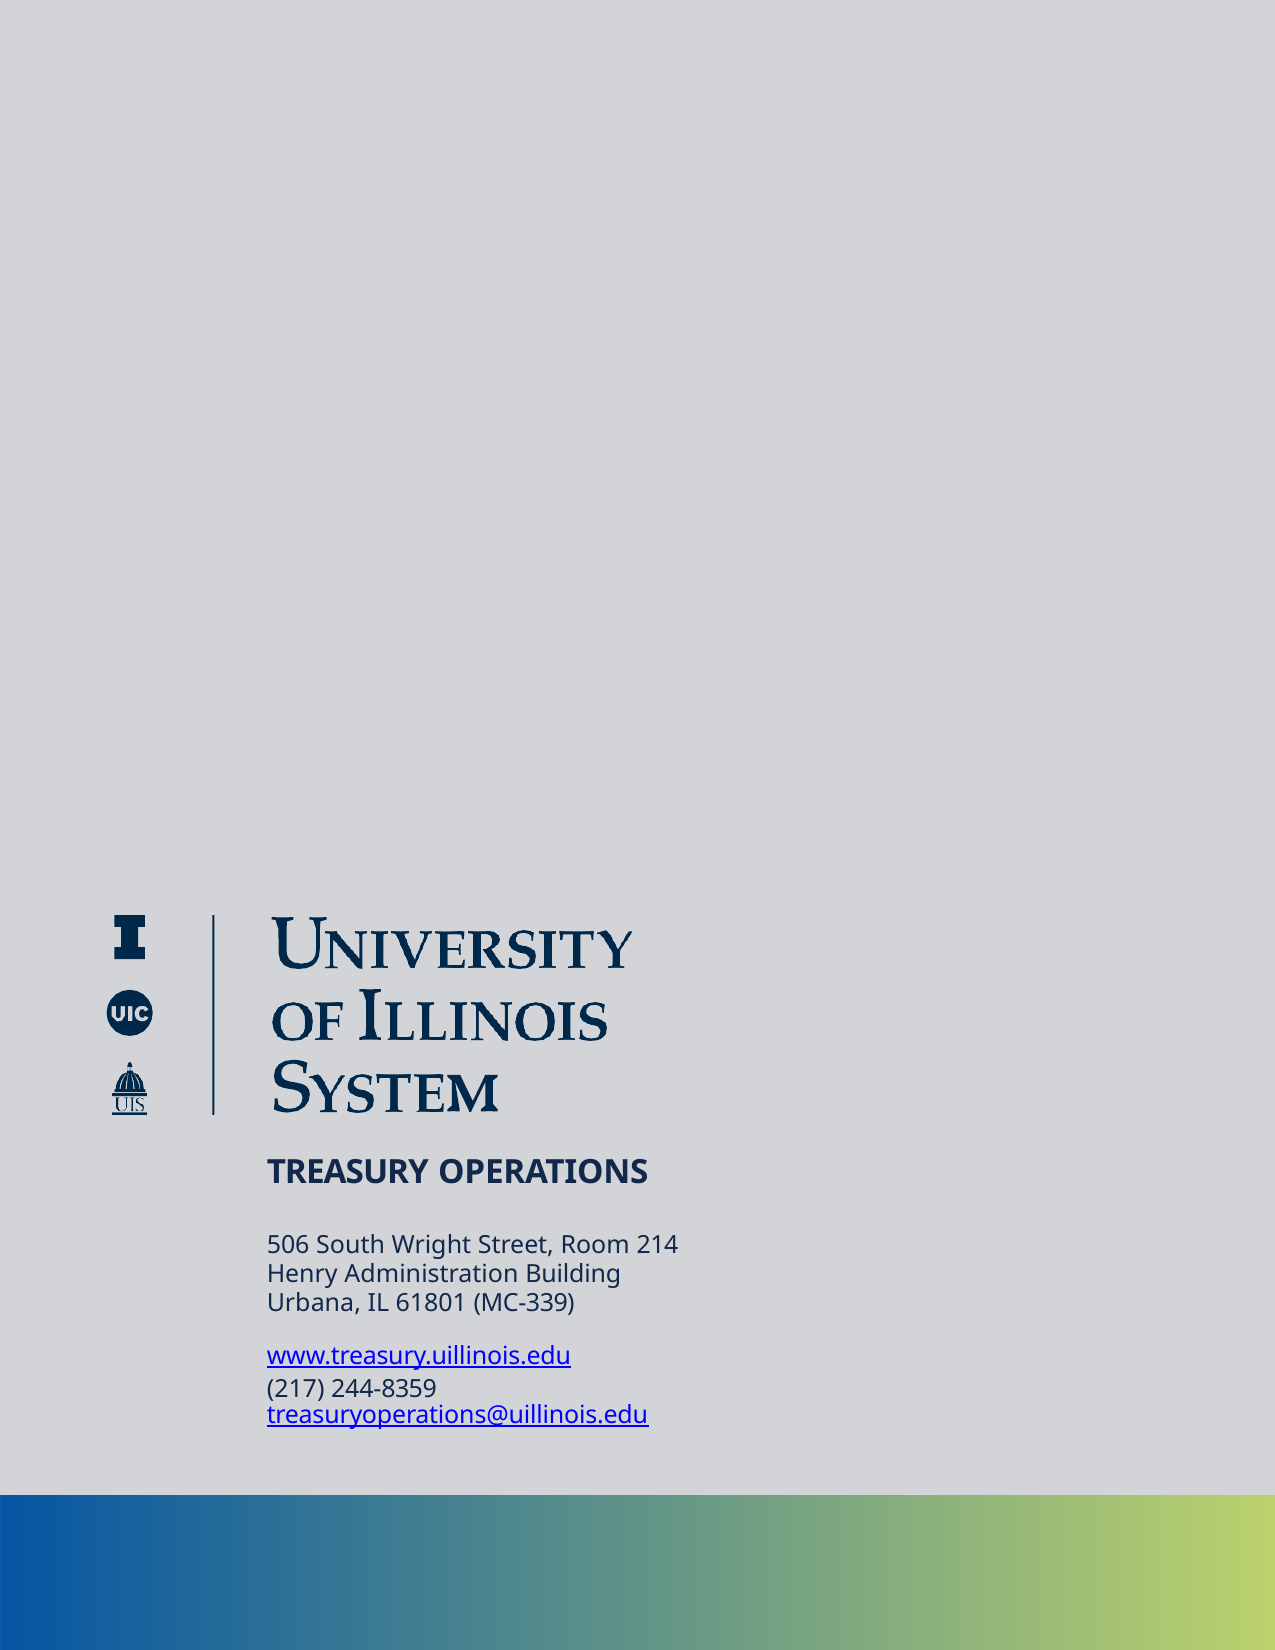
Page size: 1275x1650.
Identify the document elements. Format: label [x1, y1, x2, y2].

text_box [0, 0, 1275, 1650]
